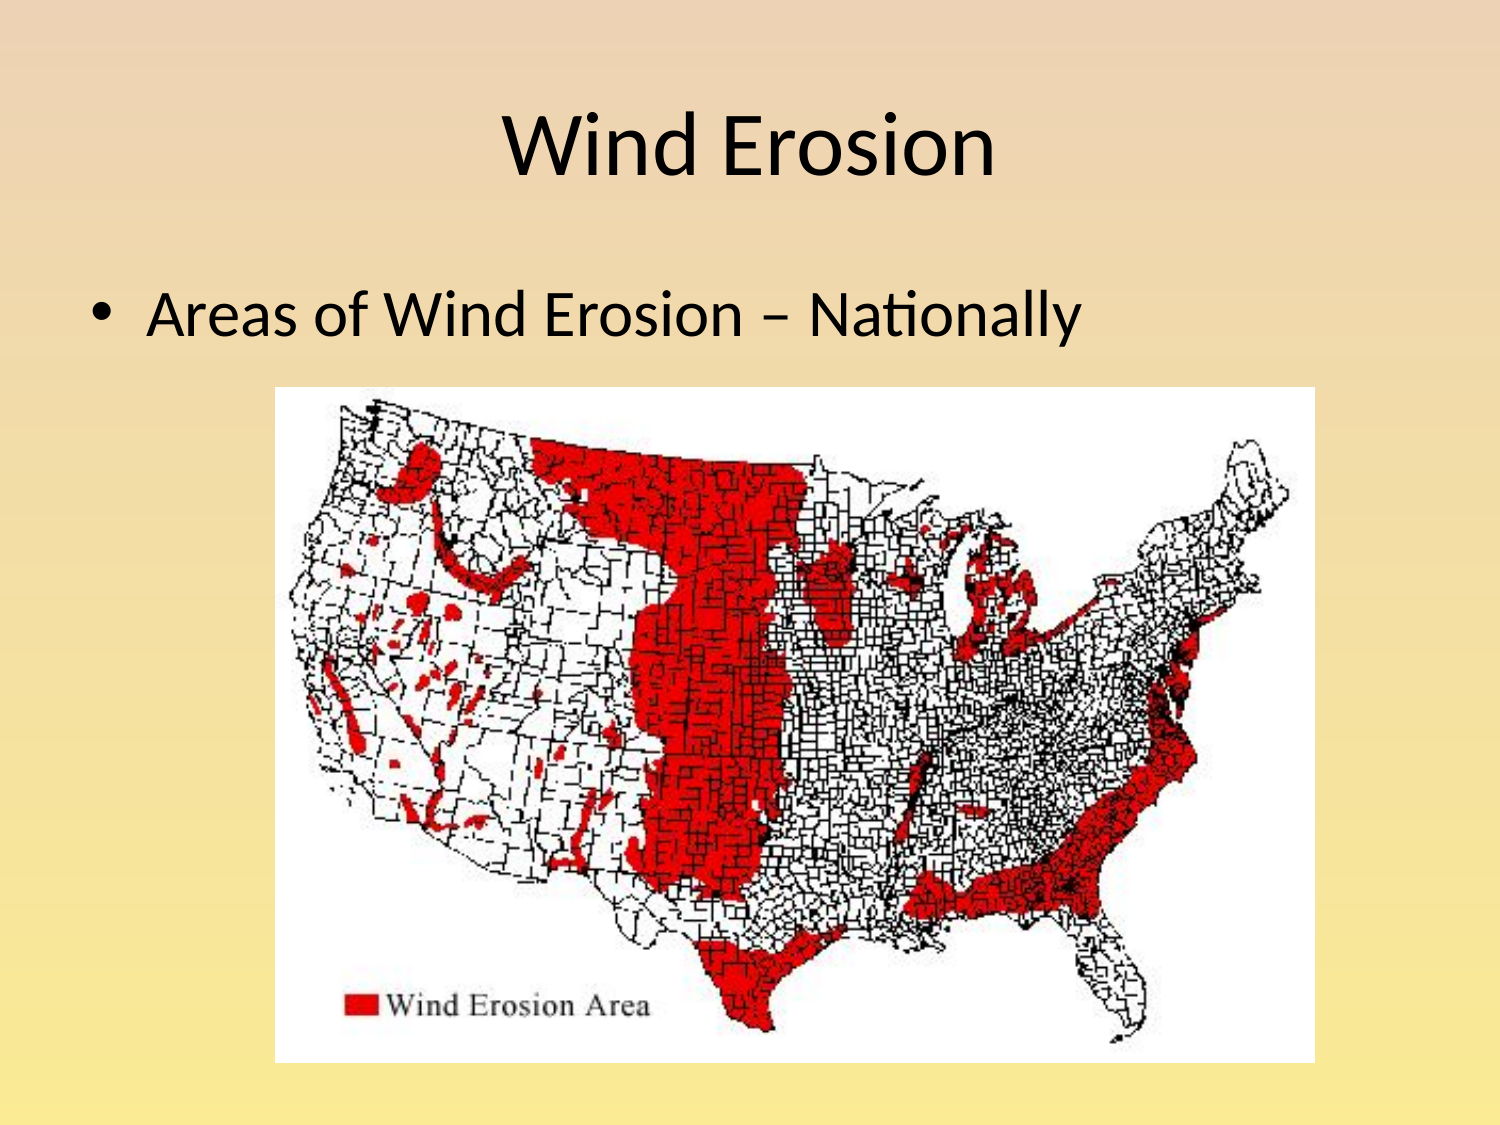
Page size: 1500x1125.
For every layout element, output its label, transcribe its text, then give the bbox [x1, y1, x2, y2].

title Wind Erosion [75, 45, 1425, 233]
picture [274, 387, 1315, 1063]
list Areas of Wind Erosion – Nationally [75, 262, 1425, 1005]
